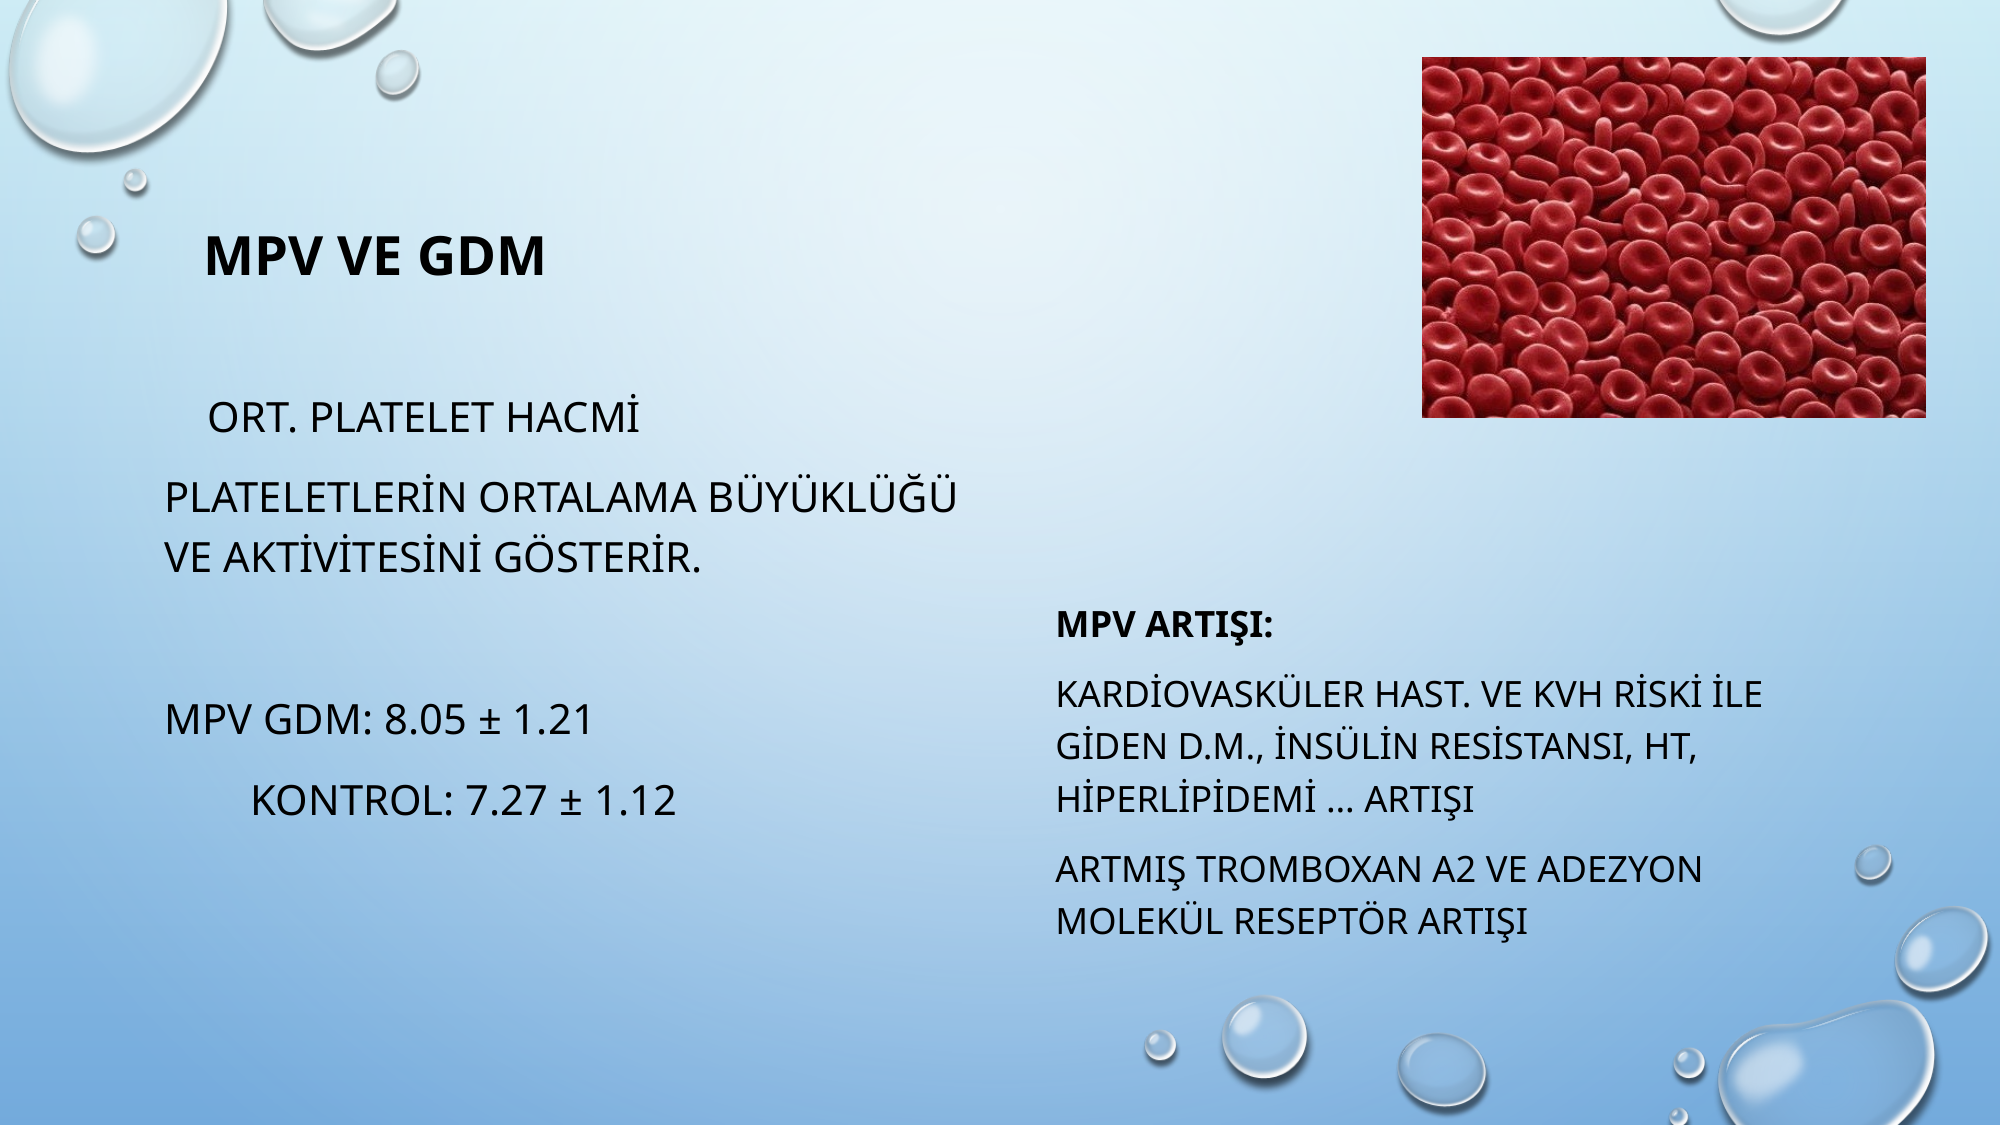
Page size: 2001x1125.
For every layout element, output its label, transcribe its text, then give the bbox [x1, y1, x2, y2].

list Ort. Platelet Hacmi Plateletlerin ortalama büyüklüğü ve aktivitesini gösterir. MPV gdm: 8.05 ± 1.21 Kontrol: 7.27 ± 1.12 [149, 372, 988, 950]
list MPV artışı: kardiovasküler hast. Ve KVH riski ile giden D.M., insülin resistansı, HT, hiperlipidemi … artışı Artmış tromboxan A2 ve adezyon molekül reseptör artışı [1040, 584, 1850, 950]
picture [0, 0, 2000, 1125]
list MPV ve GDM [188, 157, 988, 294]
